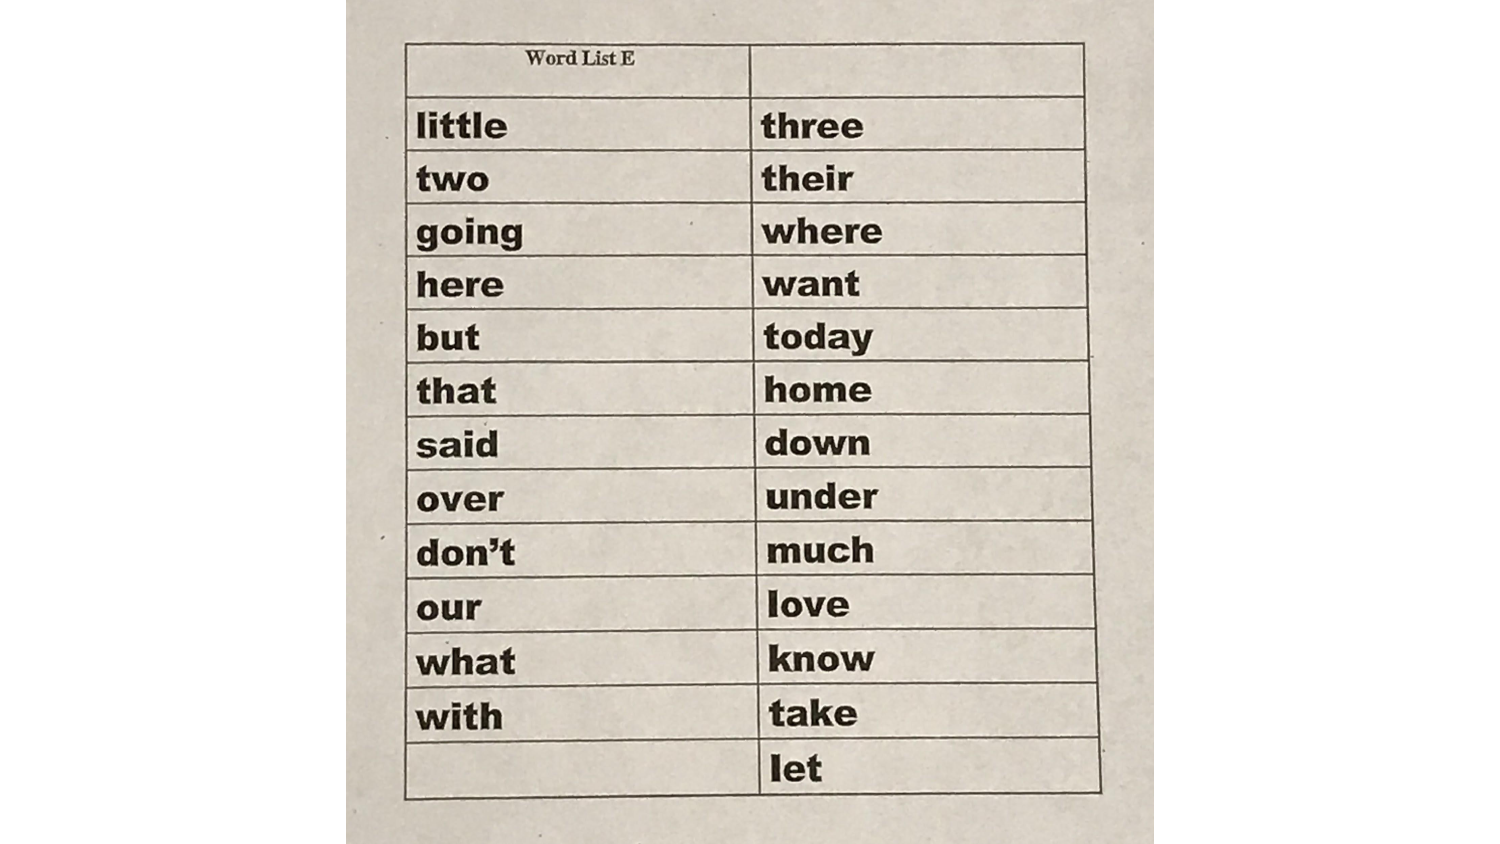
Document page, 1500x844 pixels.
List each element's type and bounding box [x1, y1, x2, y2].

picture [346, 0, 1154, 844]
